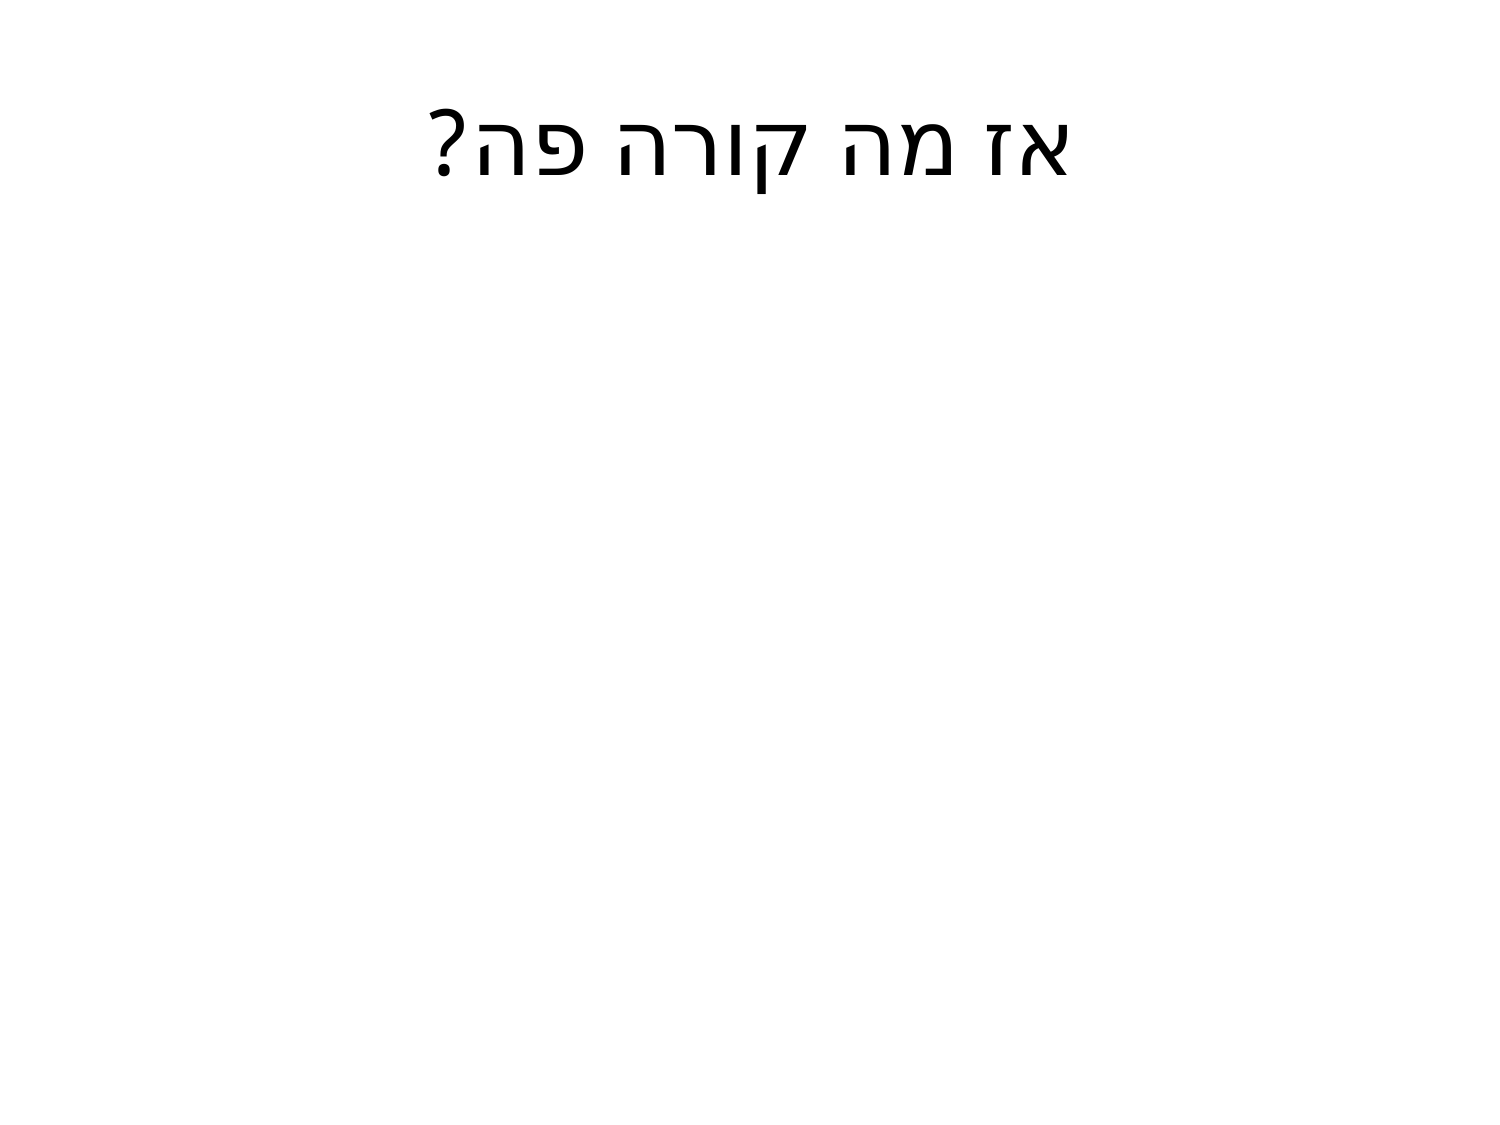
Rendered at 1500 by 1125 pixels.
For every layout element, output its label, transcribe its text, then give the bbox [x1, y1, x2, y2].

title אז מה קורה פה? [75, 45, 1425, 233]
